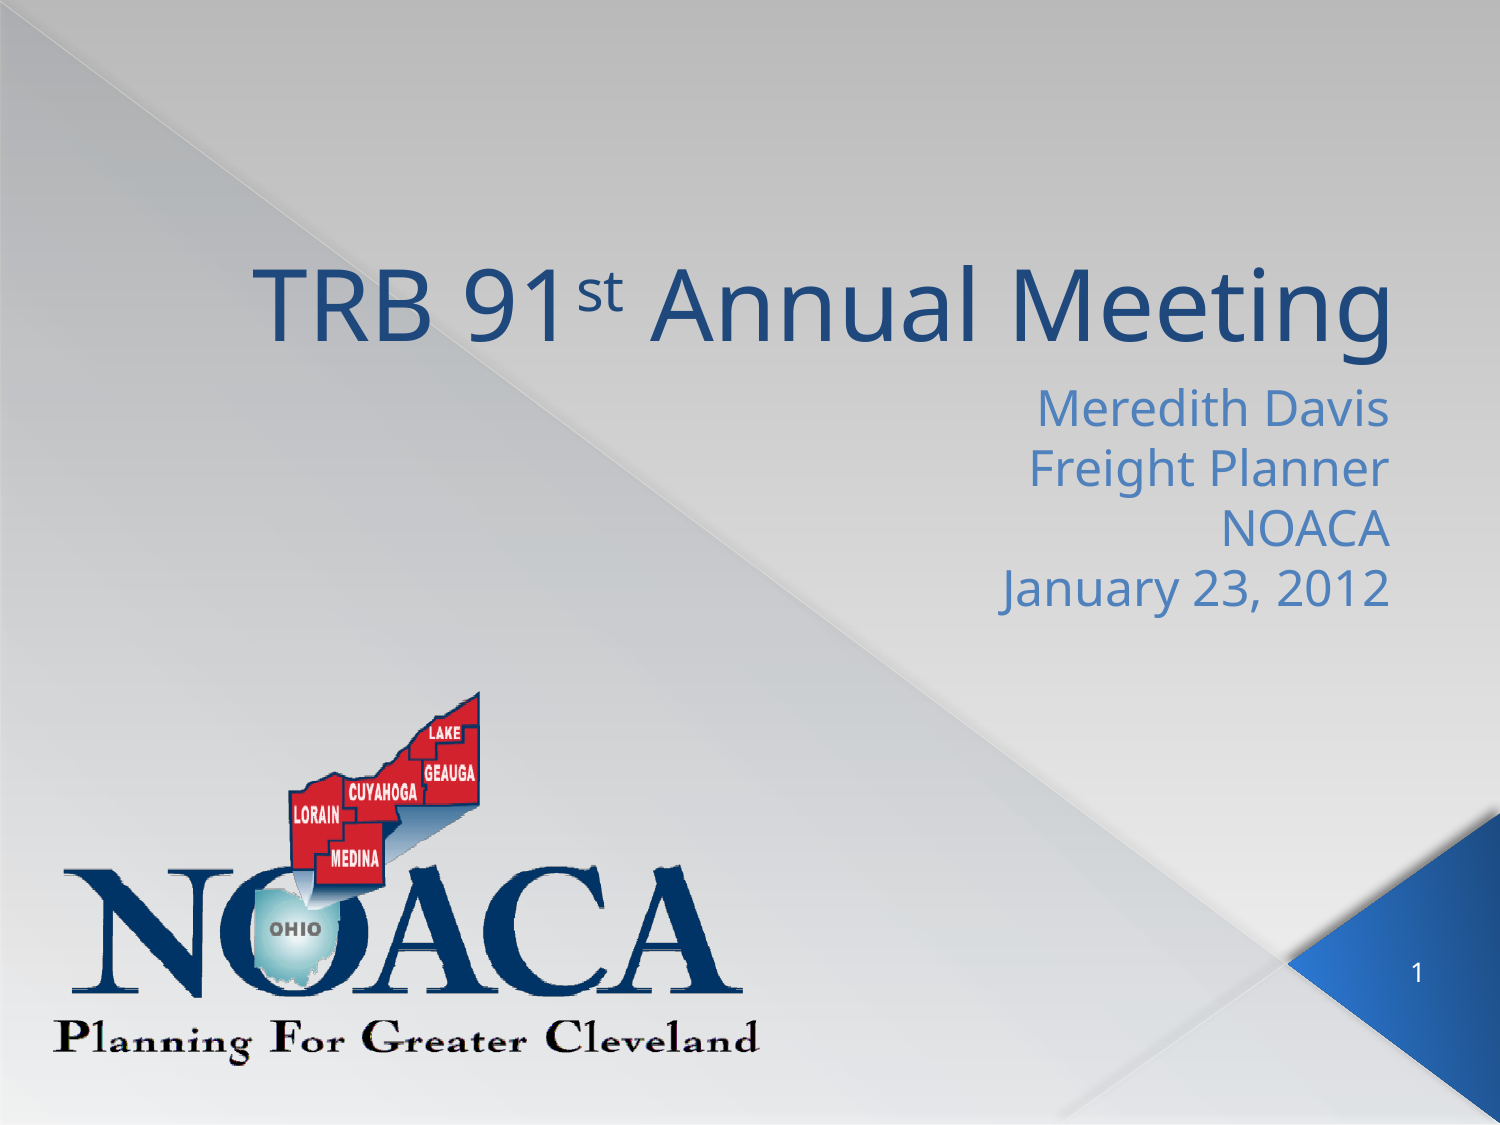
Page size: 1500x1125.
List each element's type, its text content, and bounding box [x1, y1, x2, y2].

subtitle Meredith Davis Freight Planner NOACA January 23, 2012 [88, 369, 1412, 725]
slide_number 1 [1376, 943, 1460, 1004]
title TRB 91st Annual Meeting [88, 127, 1412, 369]
picture [49, 687, 763, 1068]
